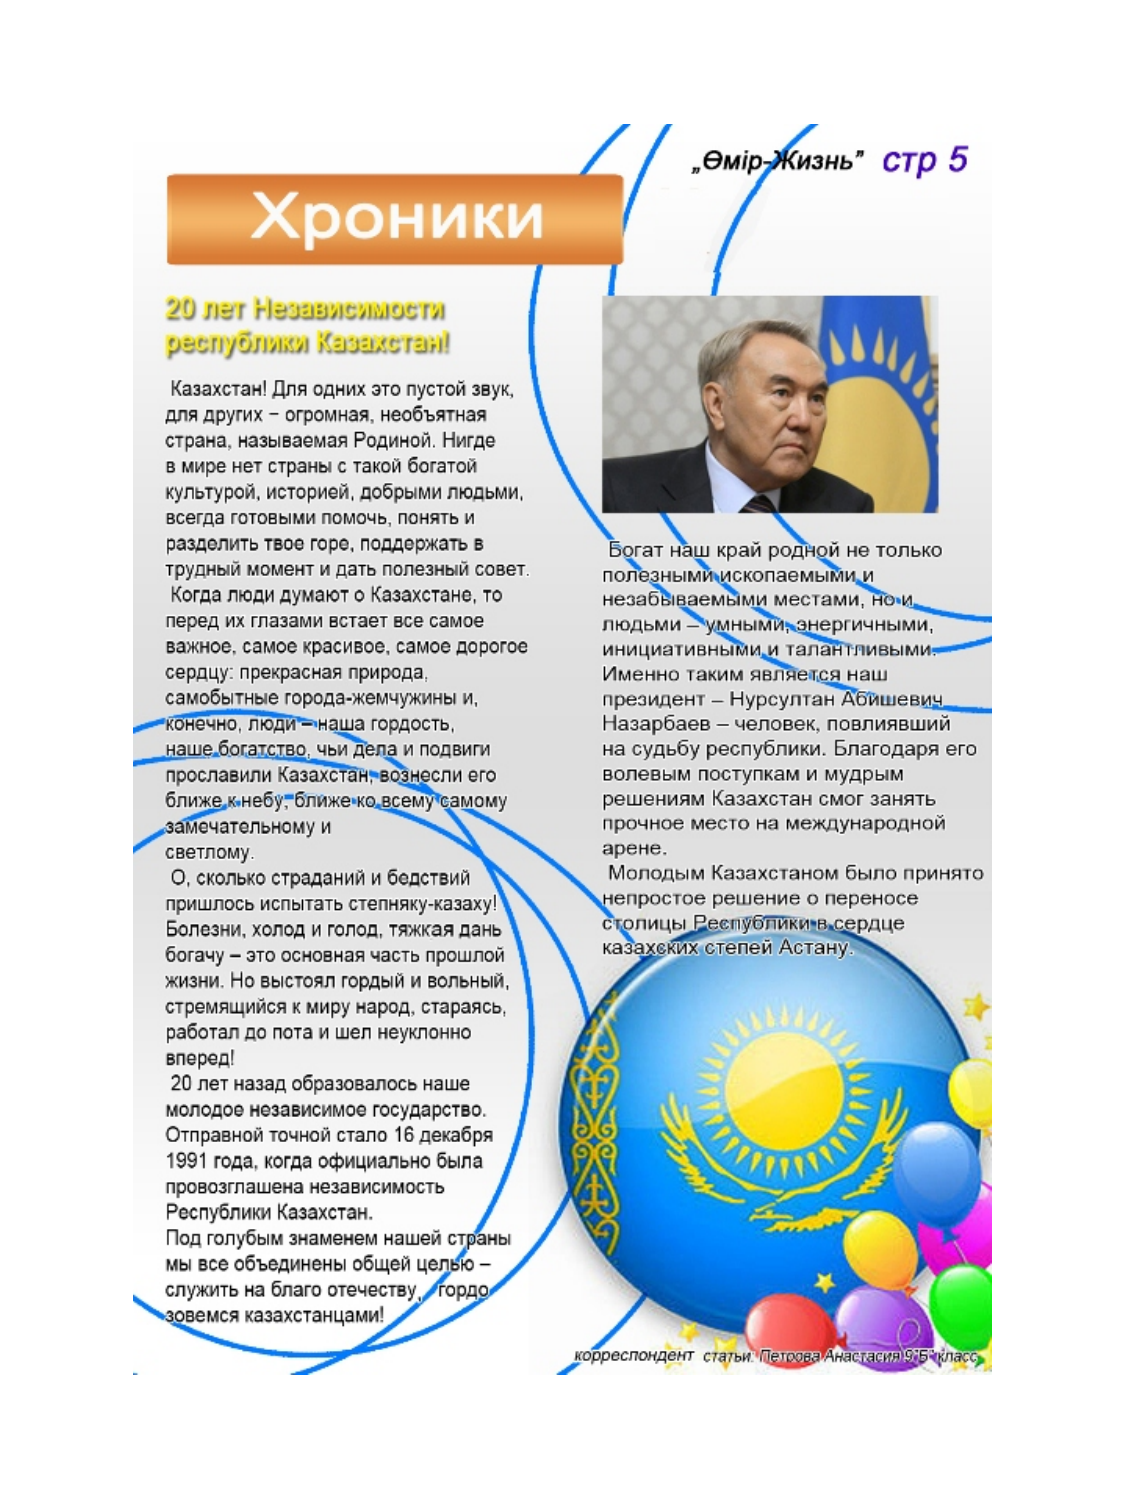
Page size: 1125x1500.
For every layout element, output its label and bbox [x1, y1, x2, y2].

picture [133, 124, 992, 1376]
